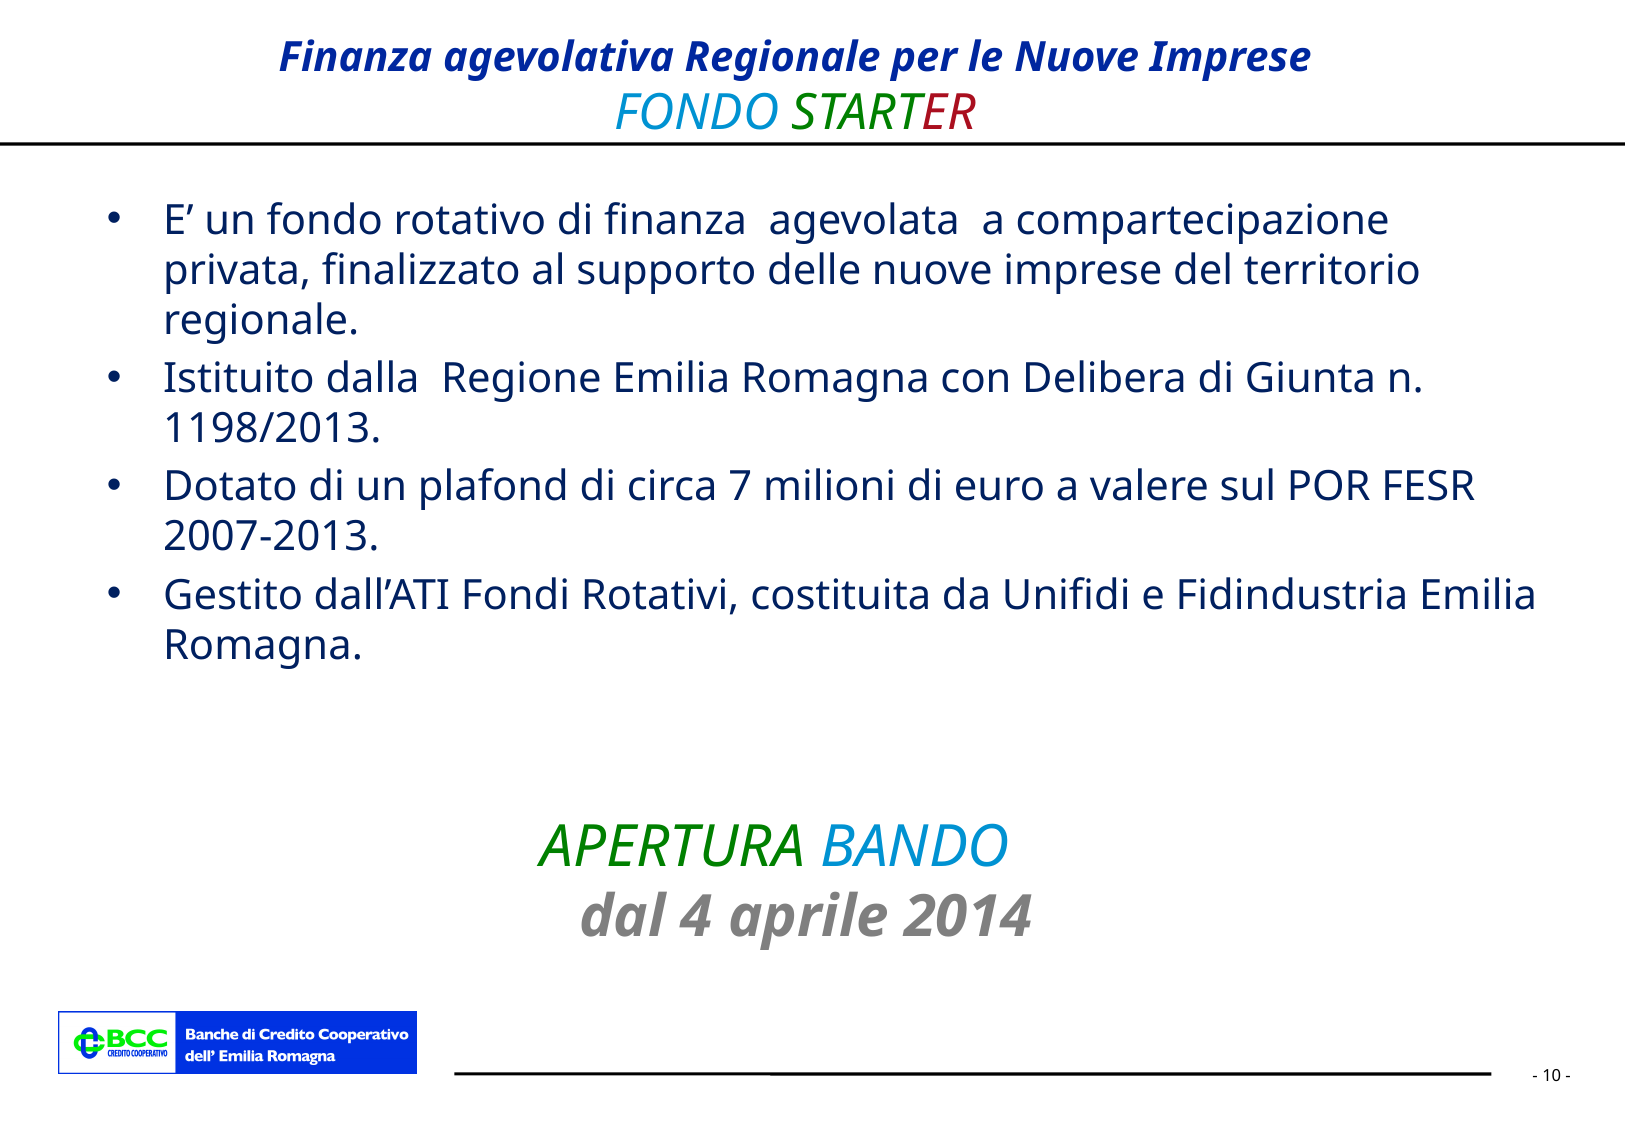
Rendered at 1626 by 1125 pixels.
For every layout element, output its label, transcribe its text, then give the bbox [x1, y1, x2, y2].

text_box APERTURA BANDO dal 4 aprile 2014 [303, 800, 1324, 955]
picture [58, 1011, 417, 1074]
text_box Finanza agevolativa Regionale per le Nuove Imprese FONDO STARTER [18, 22, 1572, 182]
text_box E’ un fondo rotativo di finanza agevolata a compartecipazione privata, finalizzato al supporto delle nuove imprese del territorio regionale. Istituito dalla Regione Emilia Romagna con Delibera di Giunta n. 1198/2013. Dotato di un plafond di circa 7 milioni di euro a valere sul POR FESR 2007-2013. Gestito dall’ATI Fondi Rotativi, costituita da Unifidi e Fidindustria Emilia Romagna. [35, 185, 1560, 789]
